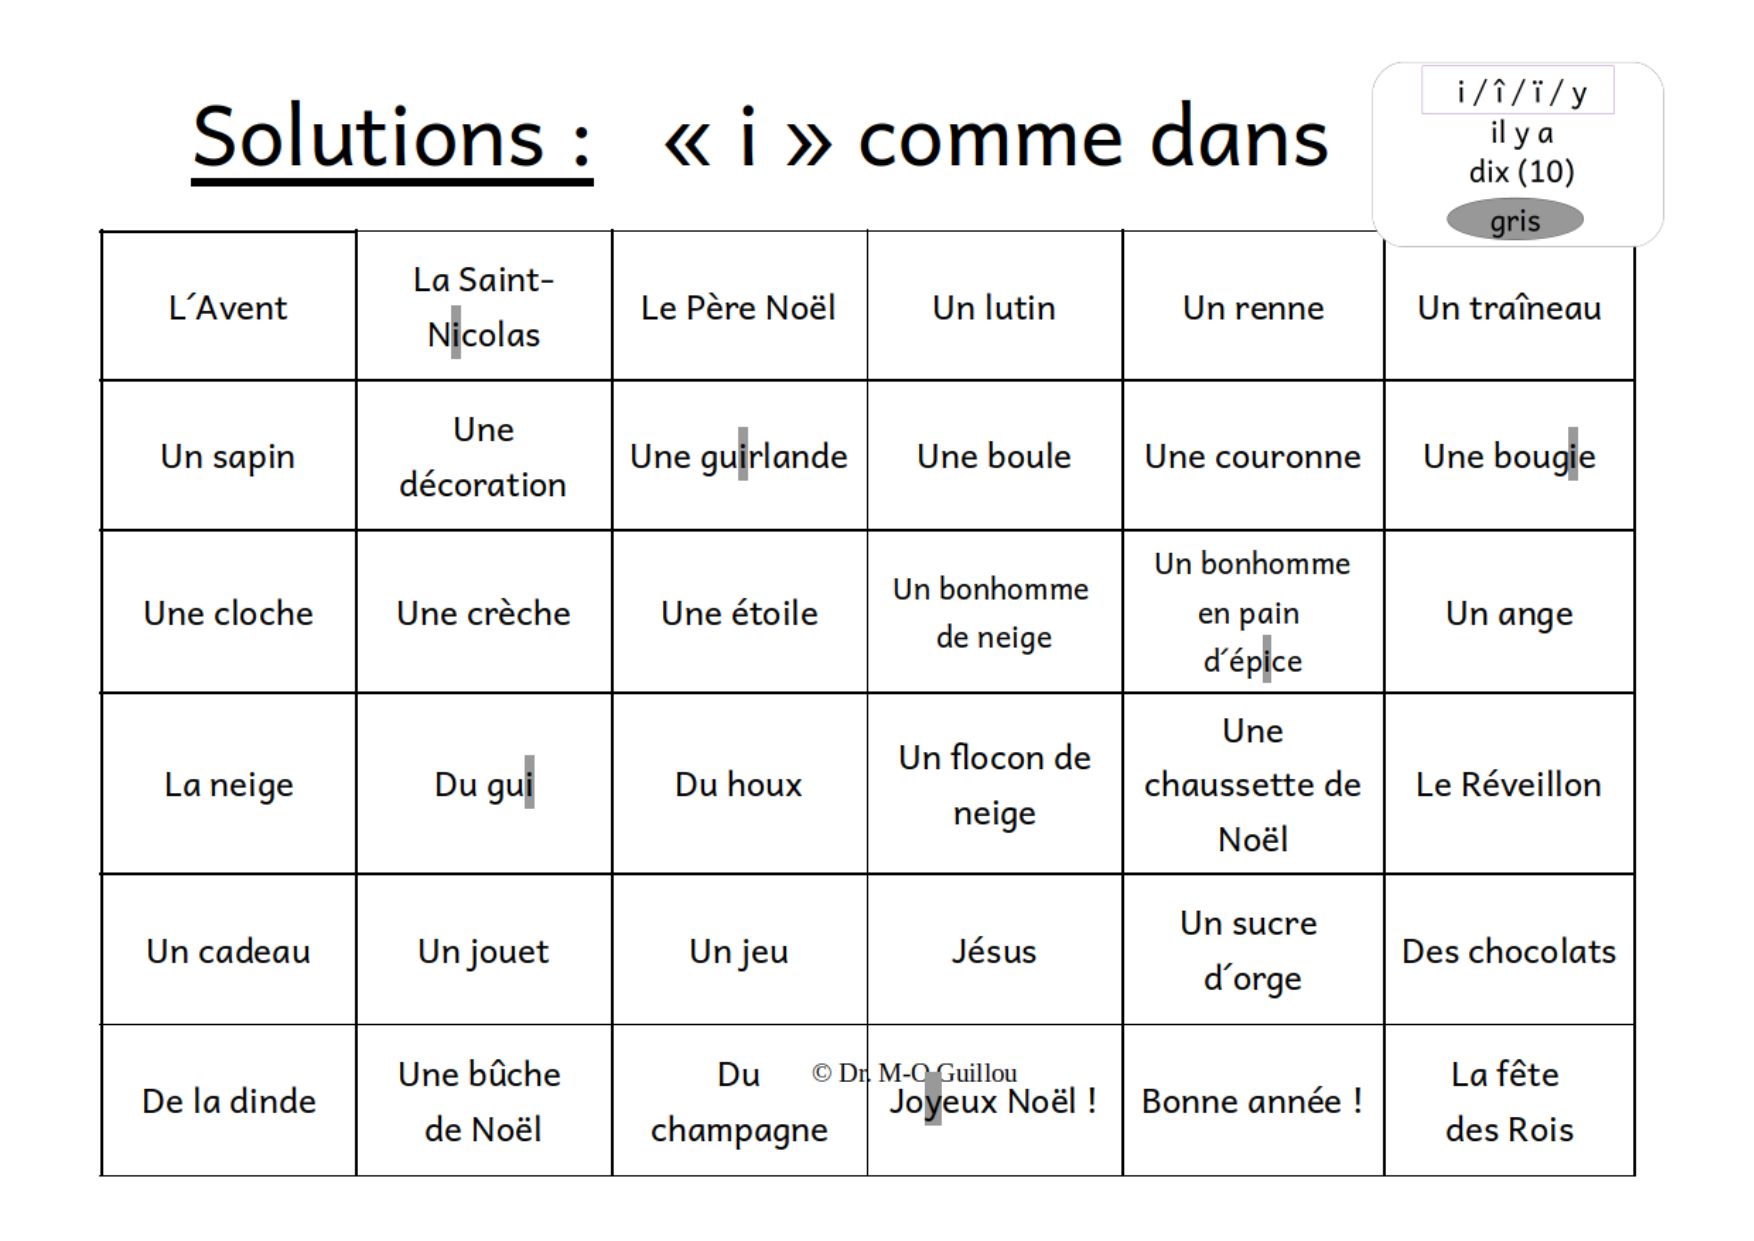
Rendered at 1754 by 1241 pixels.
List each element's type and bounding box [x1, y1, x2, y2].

picture [78, 58, 1666, 1182]
